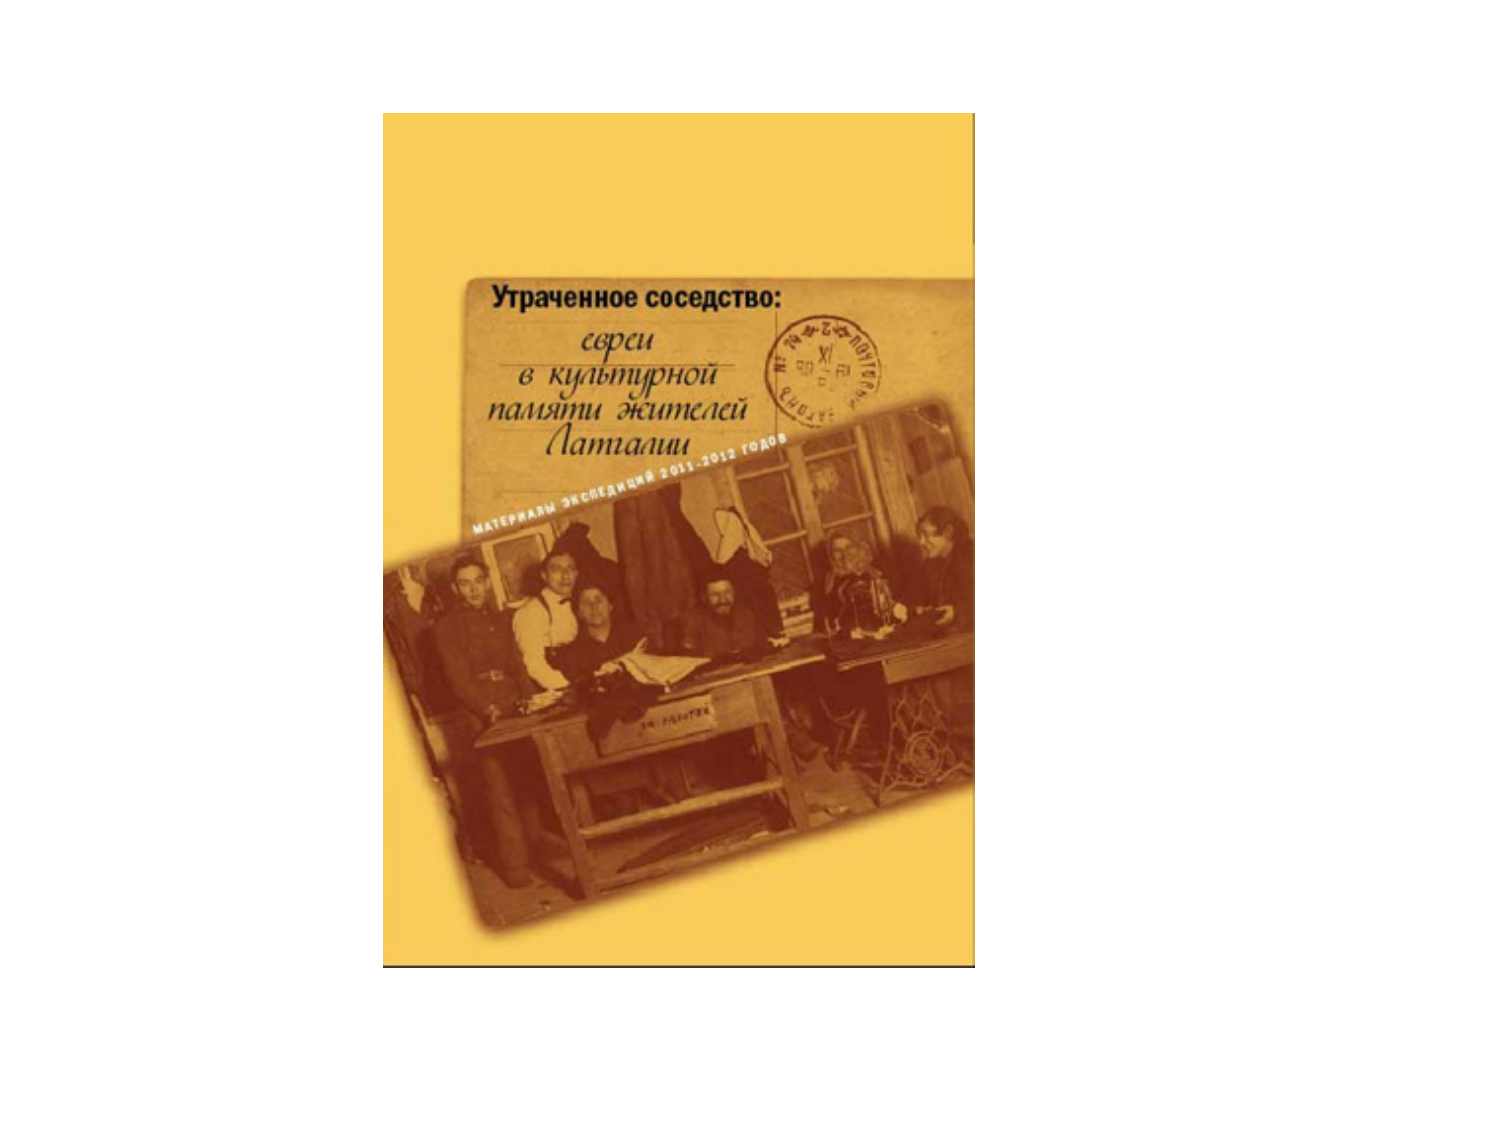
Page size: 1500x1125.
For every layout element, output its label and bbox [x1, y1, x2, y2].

list [383, 113, 976, 968]
